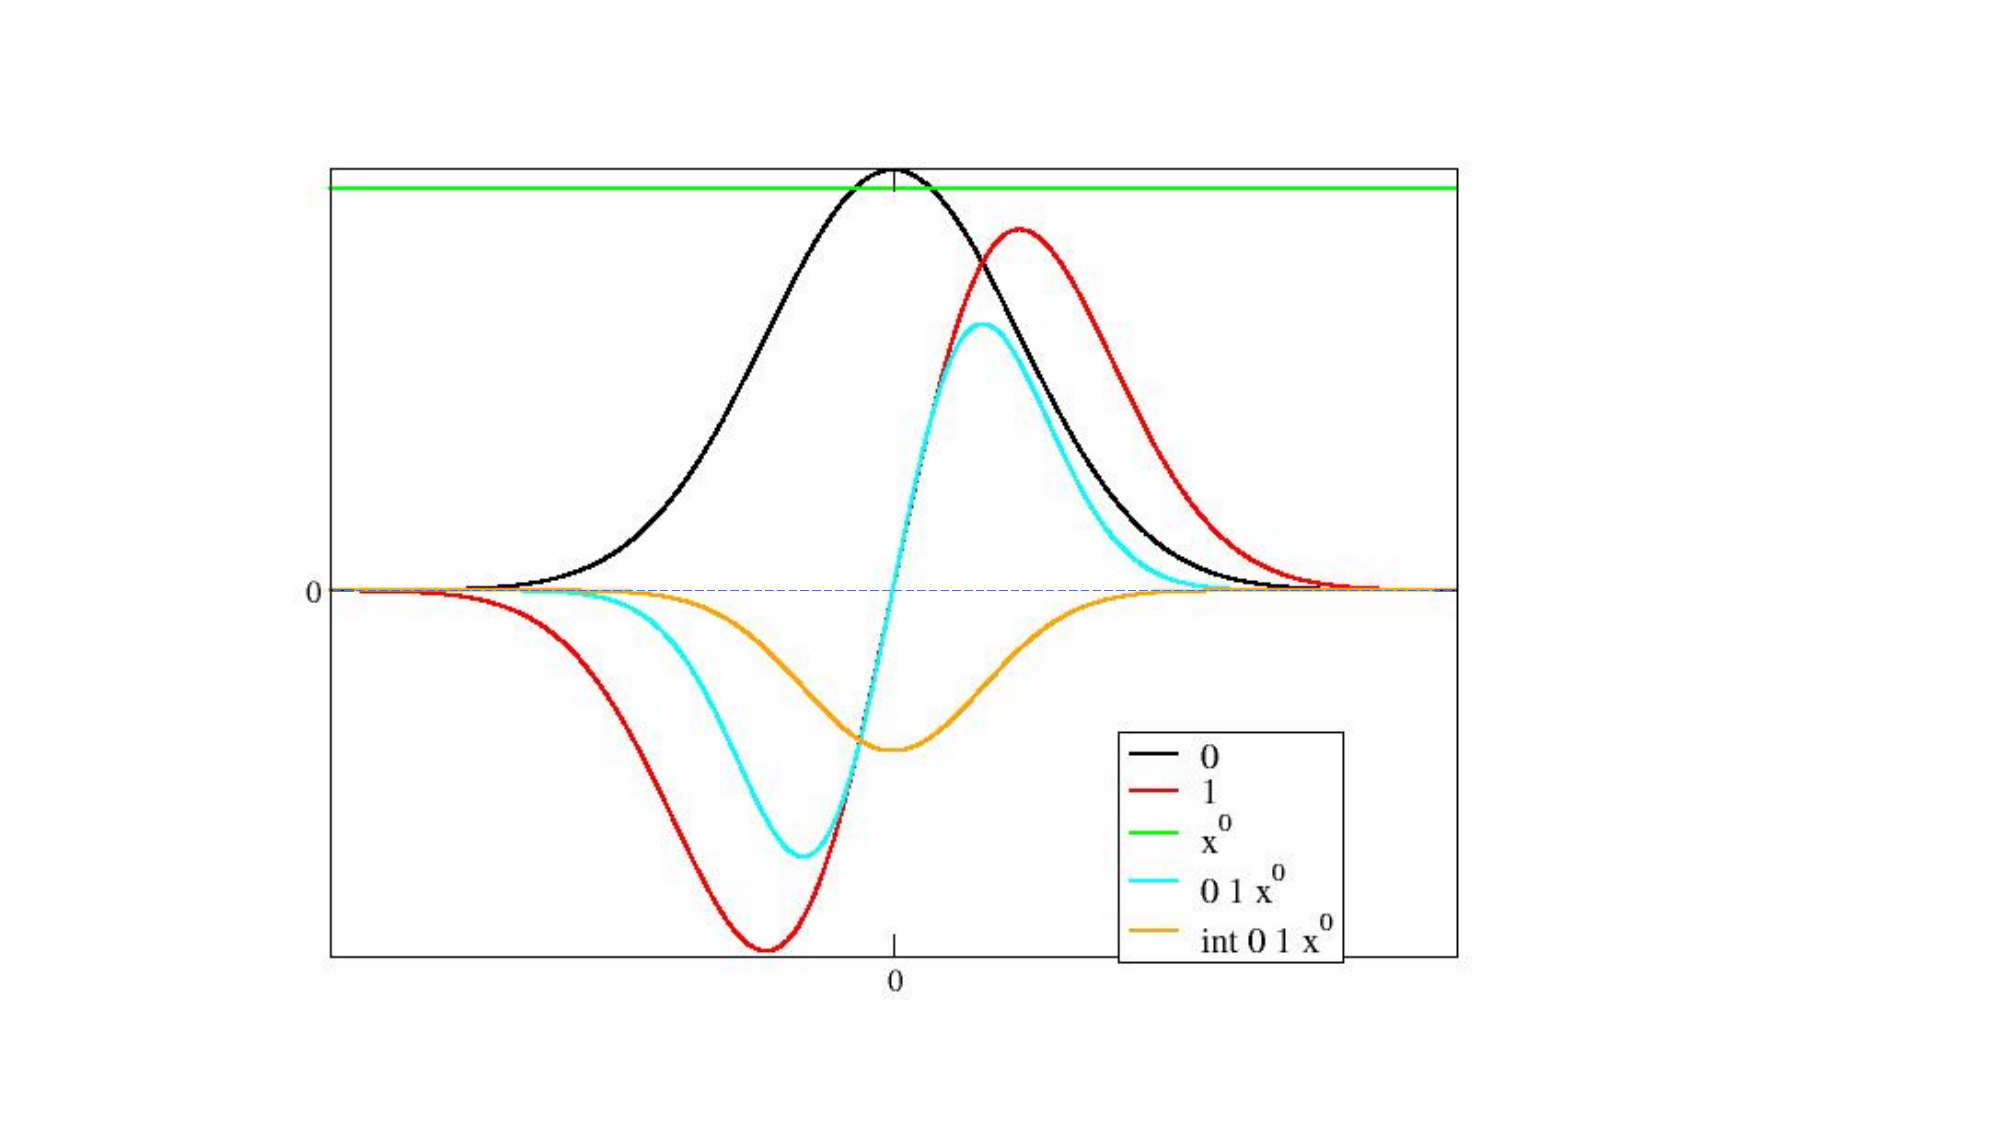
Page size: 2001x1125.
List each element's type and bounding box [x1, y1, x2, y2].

picture [161, 0, 1619, 1125]
